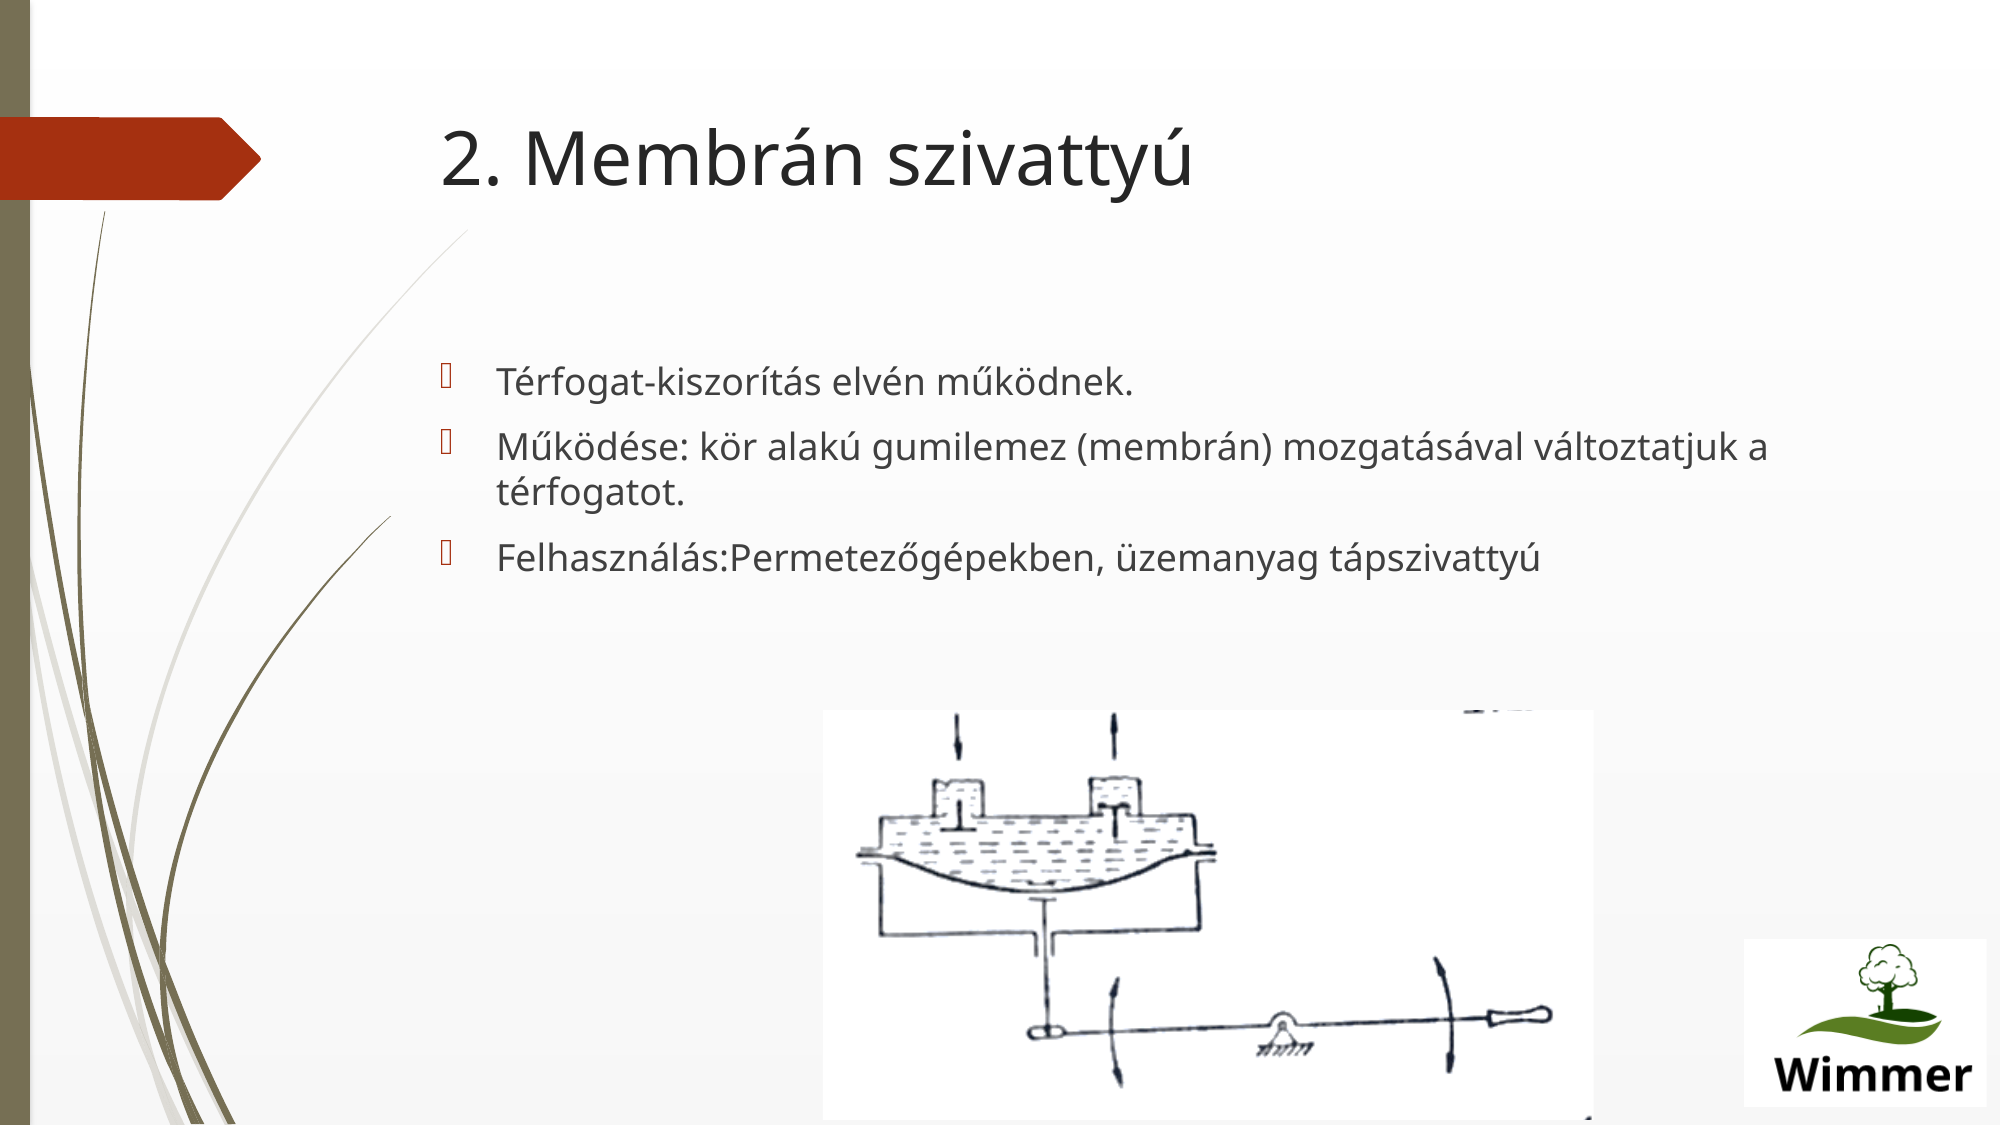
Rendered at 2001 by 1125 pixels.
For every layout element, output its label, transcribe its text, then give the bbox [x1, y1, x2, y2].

picture [1743, 939, 1987, 1108]
list Térfogat-kiszorítás elvén működnek. Működése: kör alakú gumilemez (membrán) mozgatásával változtatjuk a térfogatot. Felhasználás:Permetezőgépekben, üzemanyag tápszivattyú [424, 350, 1888, 970]
picture [822, 710, 1594, 1120]
title 2. Membrán szivattyú [425, 102, 1888, 313]
